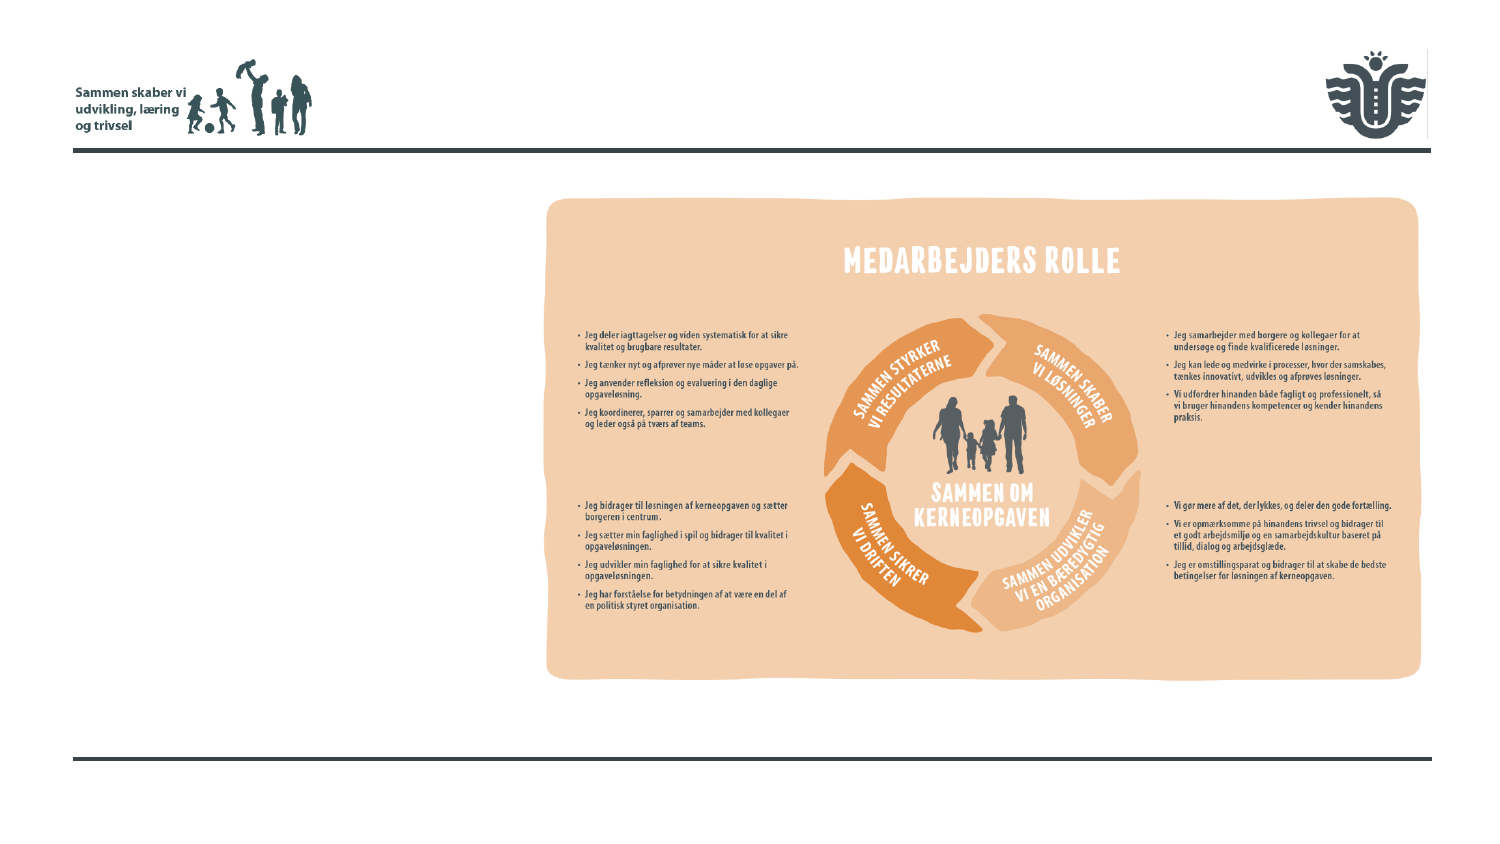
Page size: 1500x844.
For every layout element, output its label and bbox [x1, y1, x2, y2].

picture [1324, 49, 1428, 139]
picture [75, 59, 312, 136]
picture [531, 185, 1432, 693]
